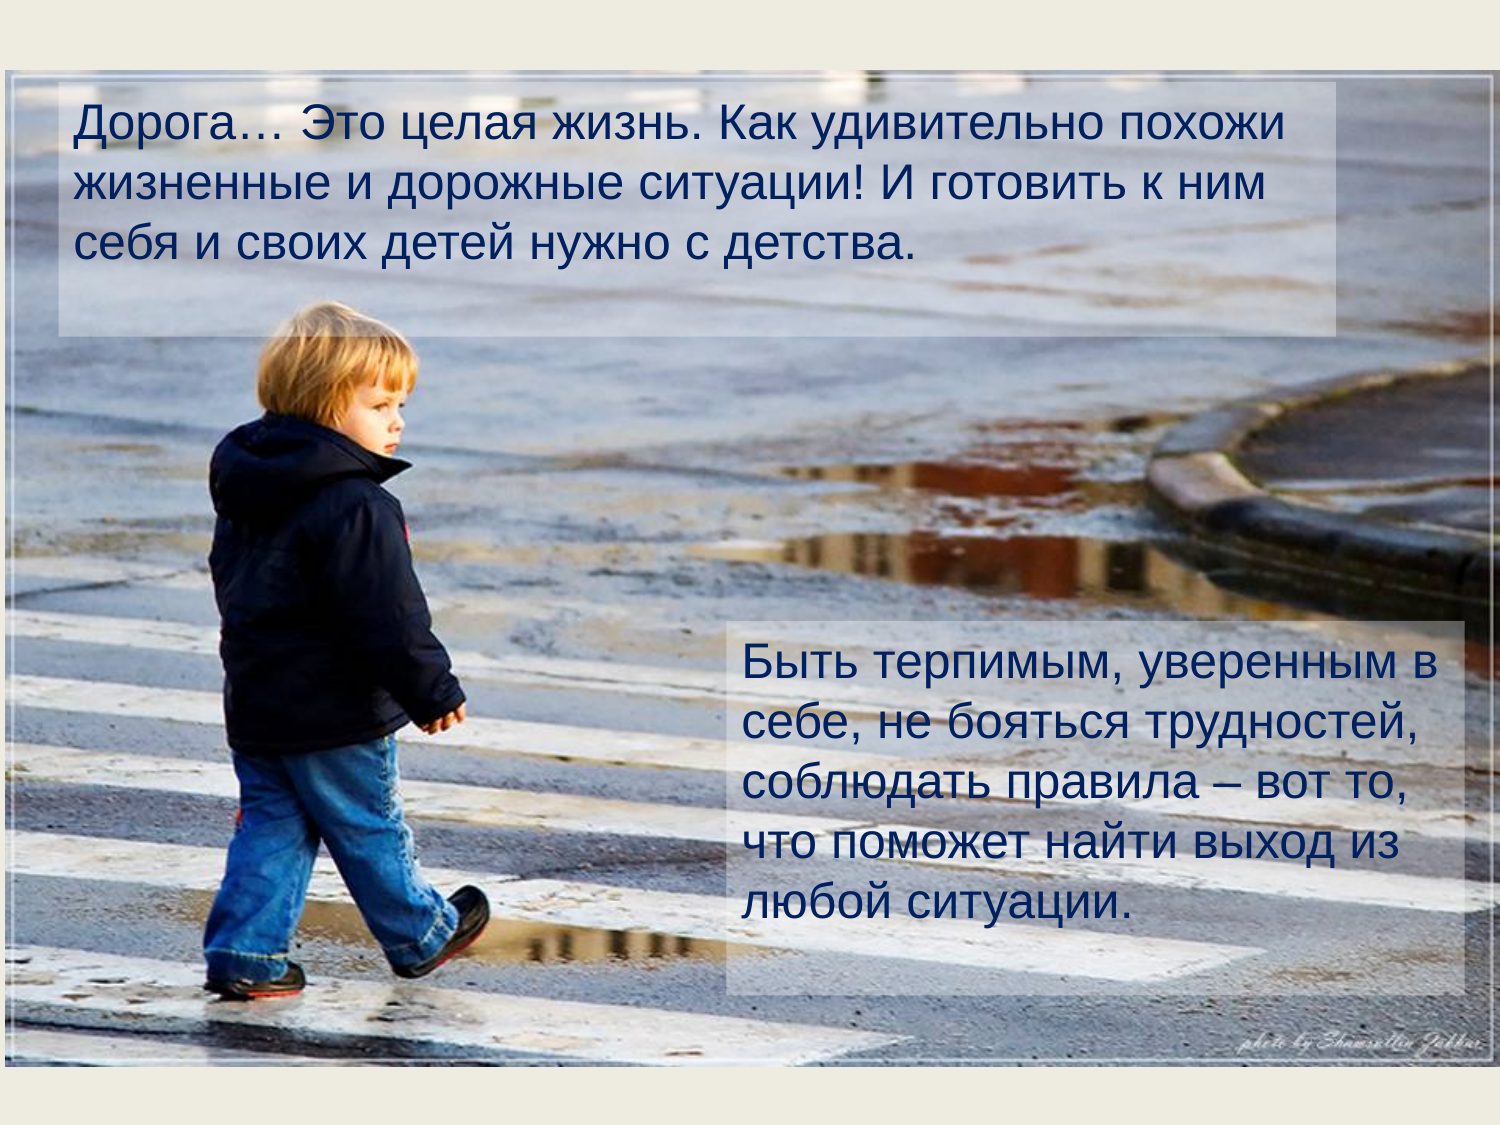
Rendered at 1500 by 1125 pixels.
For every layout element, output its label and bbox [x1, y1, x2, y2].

picture [5, 70, 1500, 1067]
